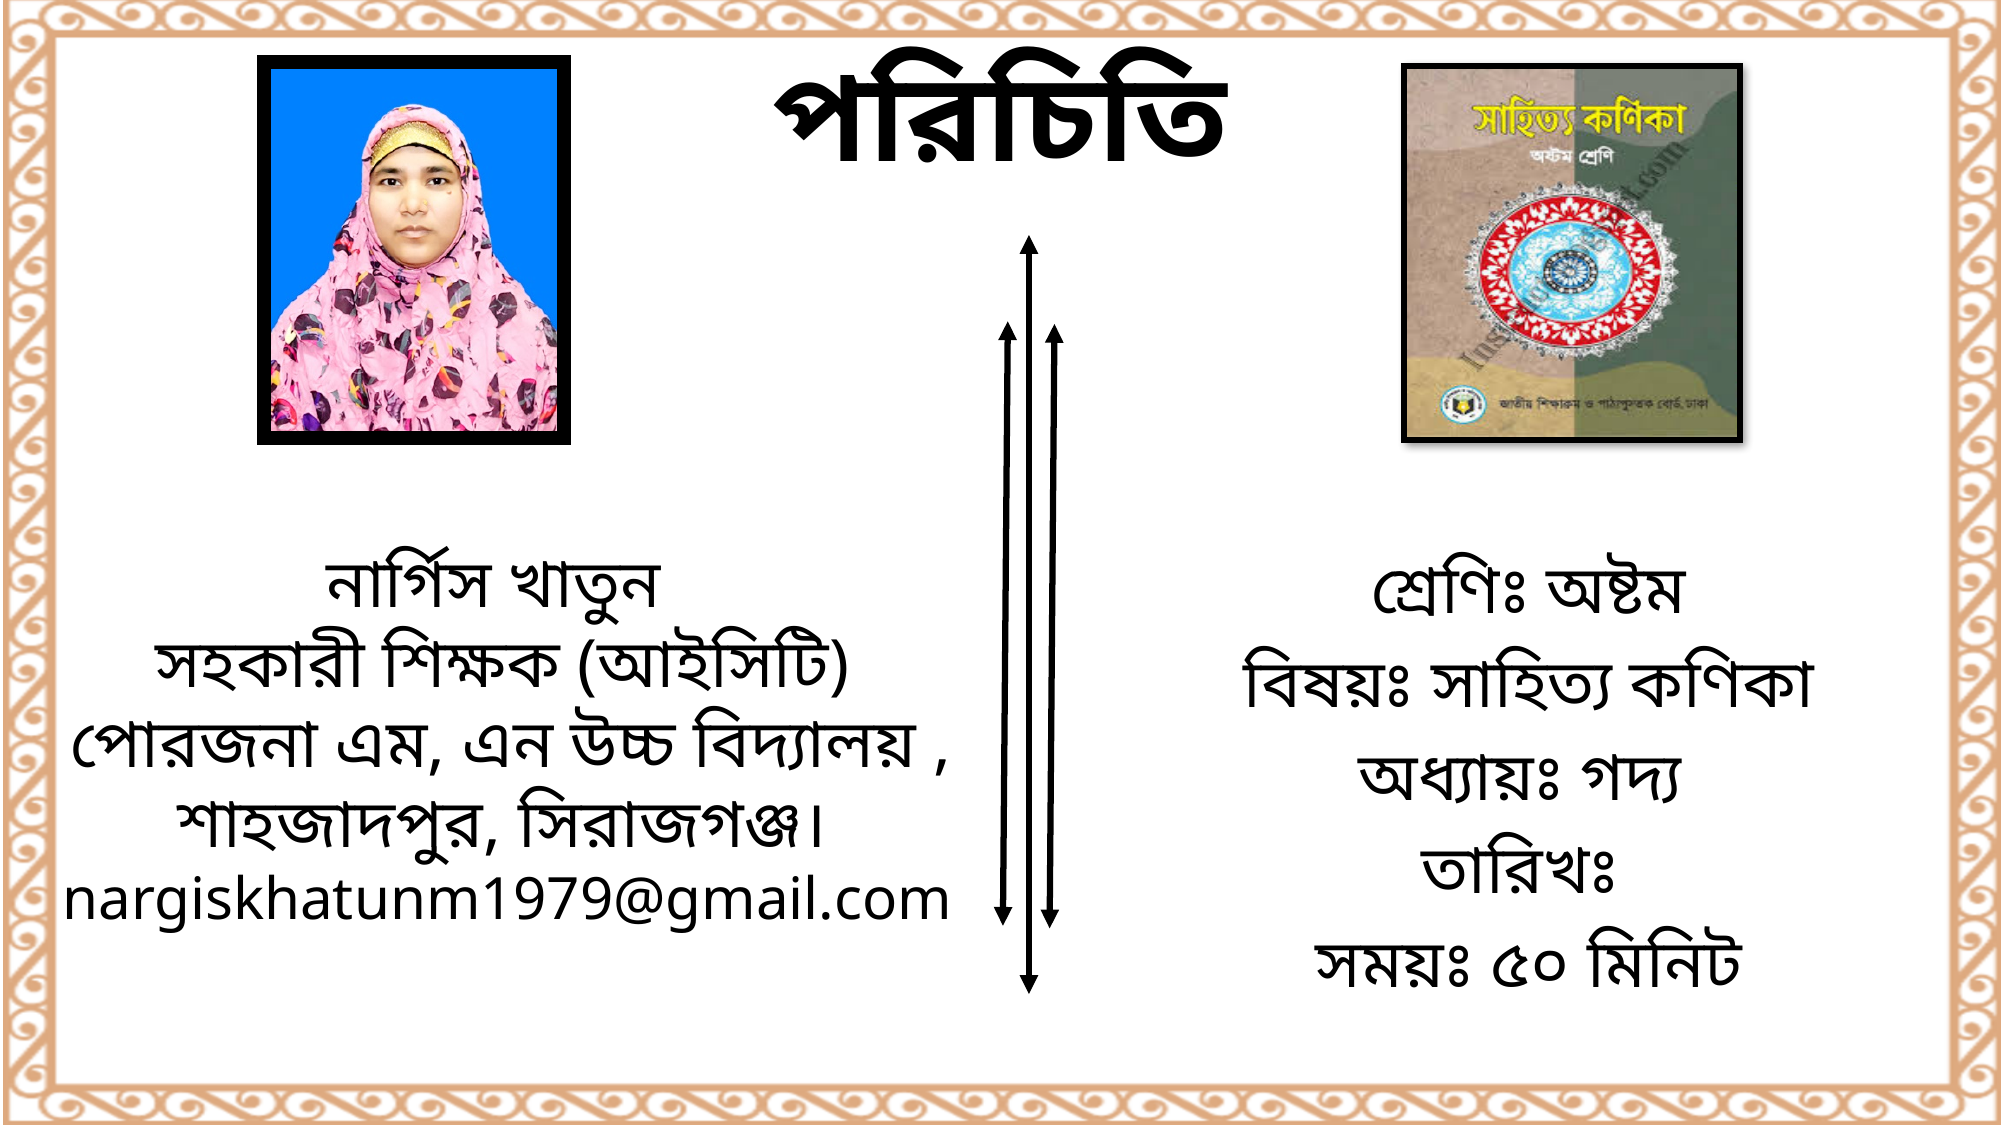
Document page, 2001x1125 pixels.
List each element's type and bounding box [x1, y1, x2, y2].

picture [2, 0, 2001, 1125]
text_box [1002, 235, 1055, 994]
